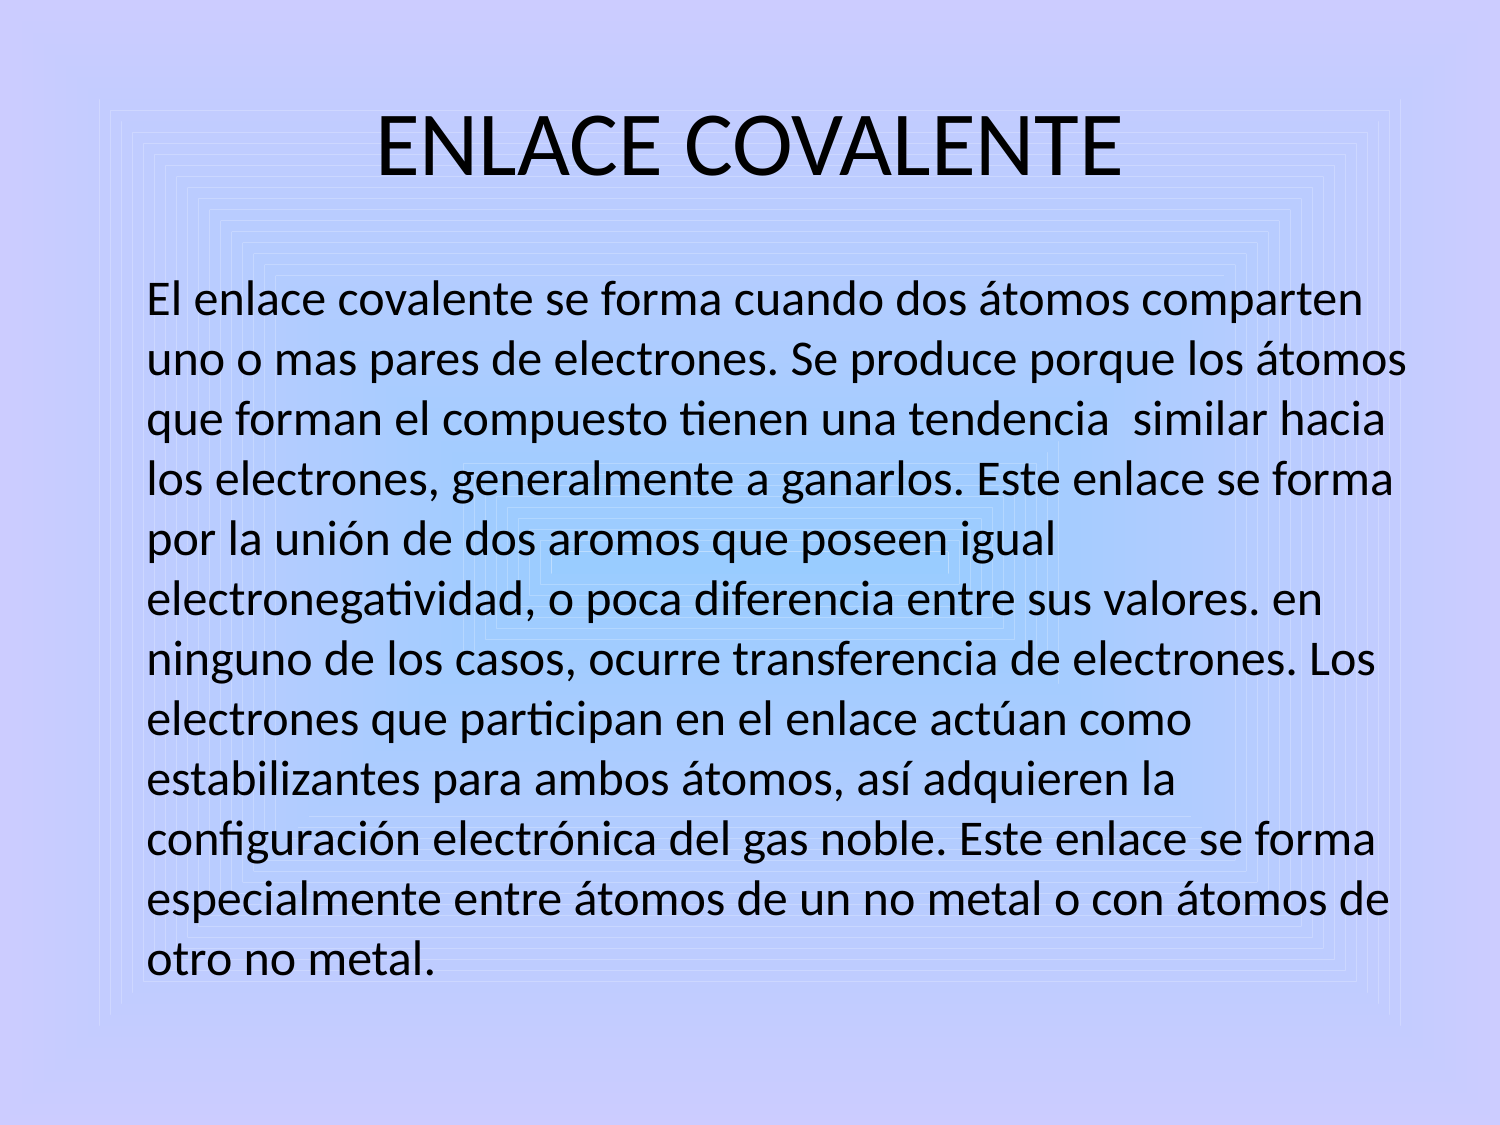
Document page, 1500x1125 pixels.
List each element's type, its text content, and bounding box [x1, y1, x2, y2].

list El enlace covalente se forma cuando dos átomos comparten uno o mas pares de electrones. Se produce porque los átomos que forman el compuesto tienen una tendencia similar hacia los electrones, generalmente a ganarlos. Este enlace se forma por la unión de dos aromos que poseen igual electronegatividad, o poca diferencia entre sus valores. en ninguno de los casos, ocurre transferencia de electrones. Los electrones que participan en el enlace actúan como estabilizantes para ambos átomos, así adquieren la configuración electrónica del gas noble. Este enlace se forma especialmente entre átomos de un no metal o con átomos de otro no metal. [75, 257, 1442, 1005]
title ENLACE COVALENTE [75, 45, 1425, 233]
